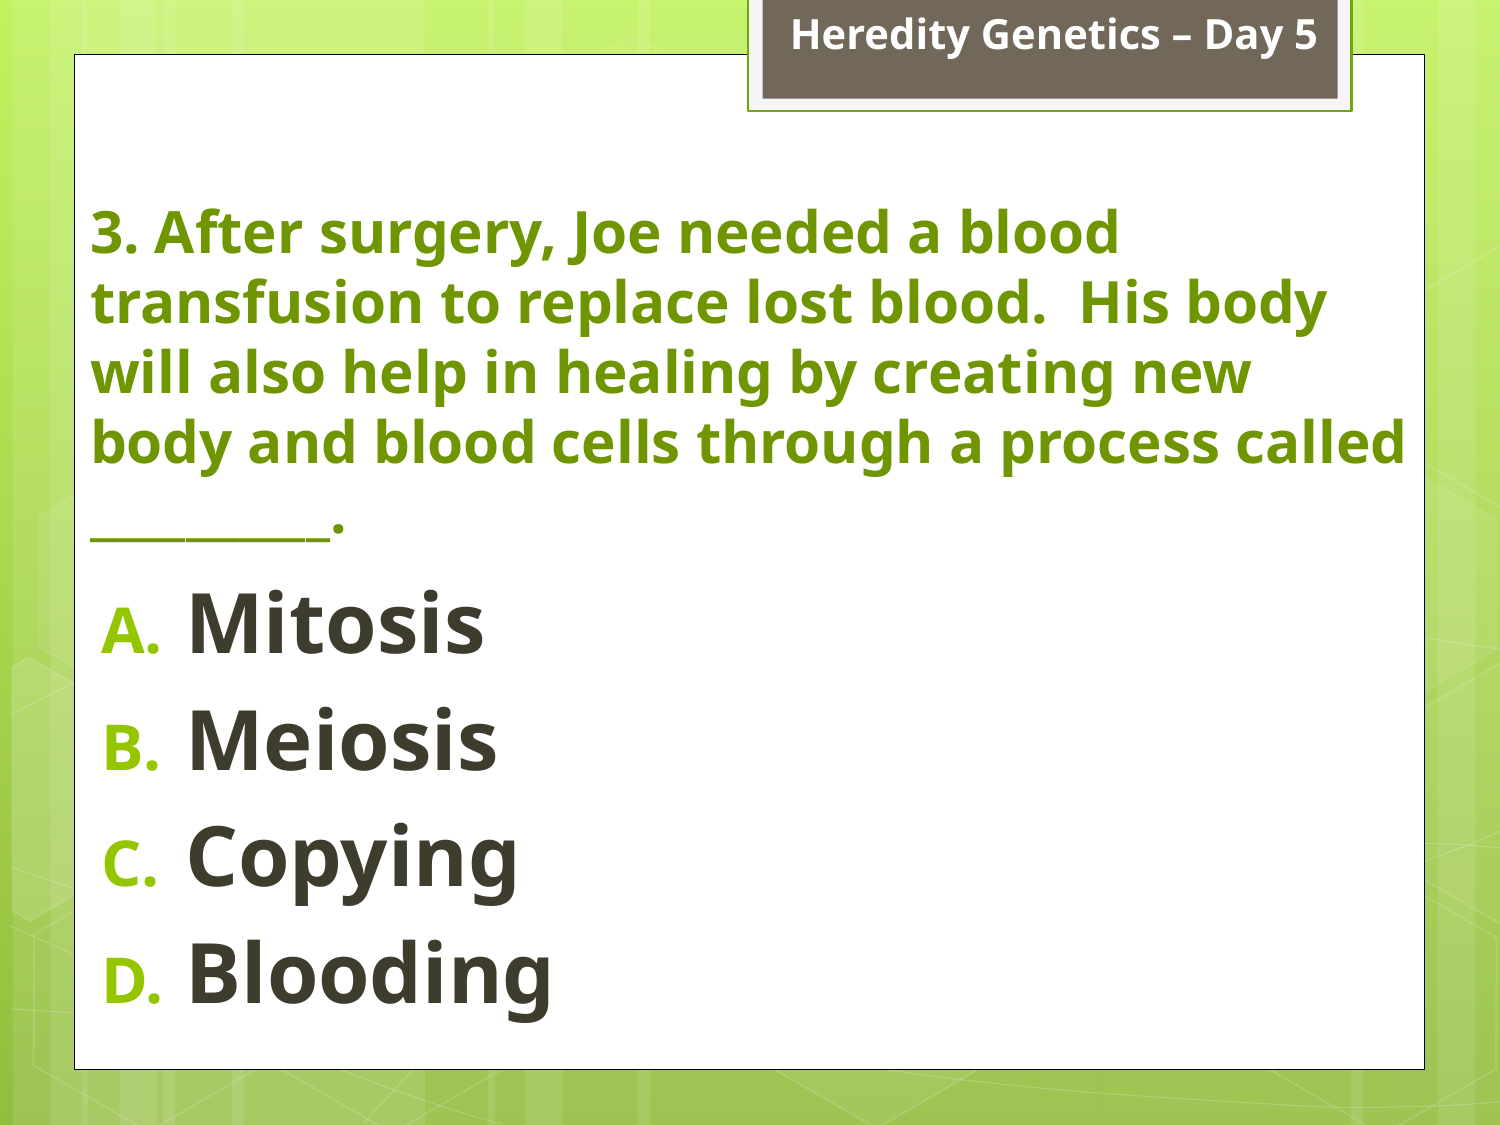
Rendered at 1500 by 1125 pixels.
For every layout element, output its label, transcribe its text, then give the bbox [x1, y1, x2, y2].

list Mitosis Meiosis Copying Blooding [75, 562, 1425, 1063]
title 3. After surgery, Joe needed a blood transfusion to replace lost blood. His body will also help in healing by creating new body and blood cells through a process called __________. [75, 187, 1425, 562]
text_box Heredity Genetics – Day 5 [774, 0, 1338, 65]
